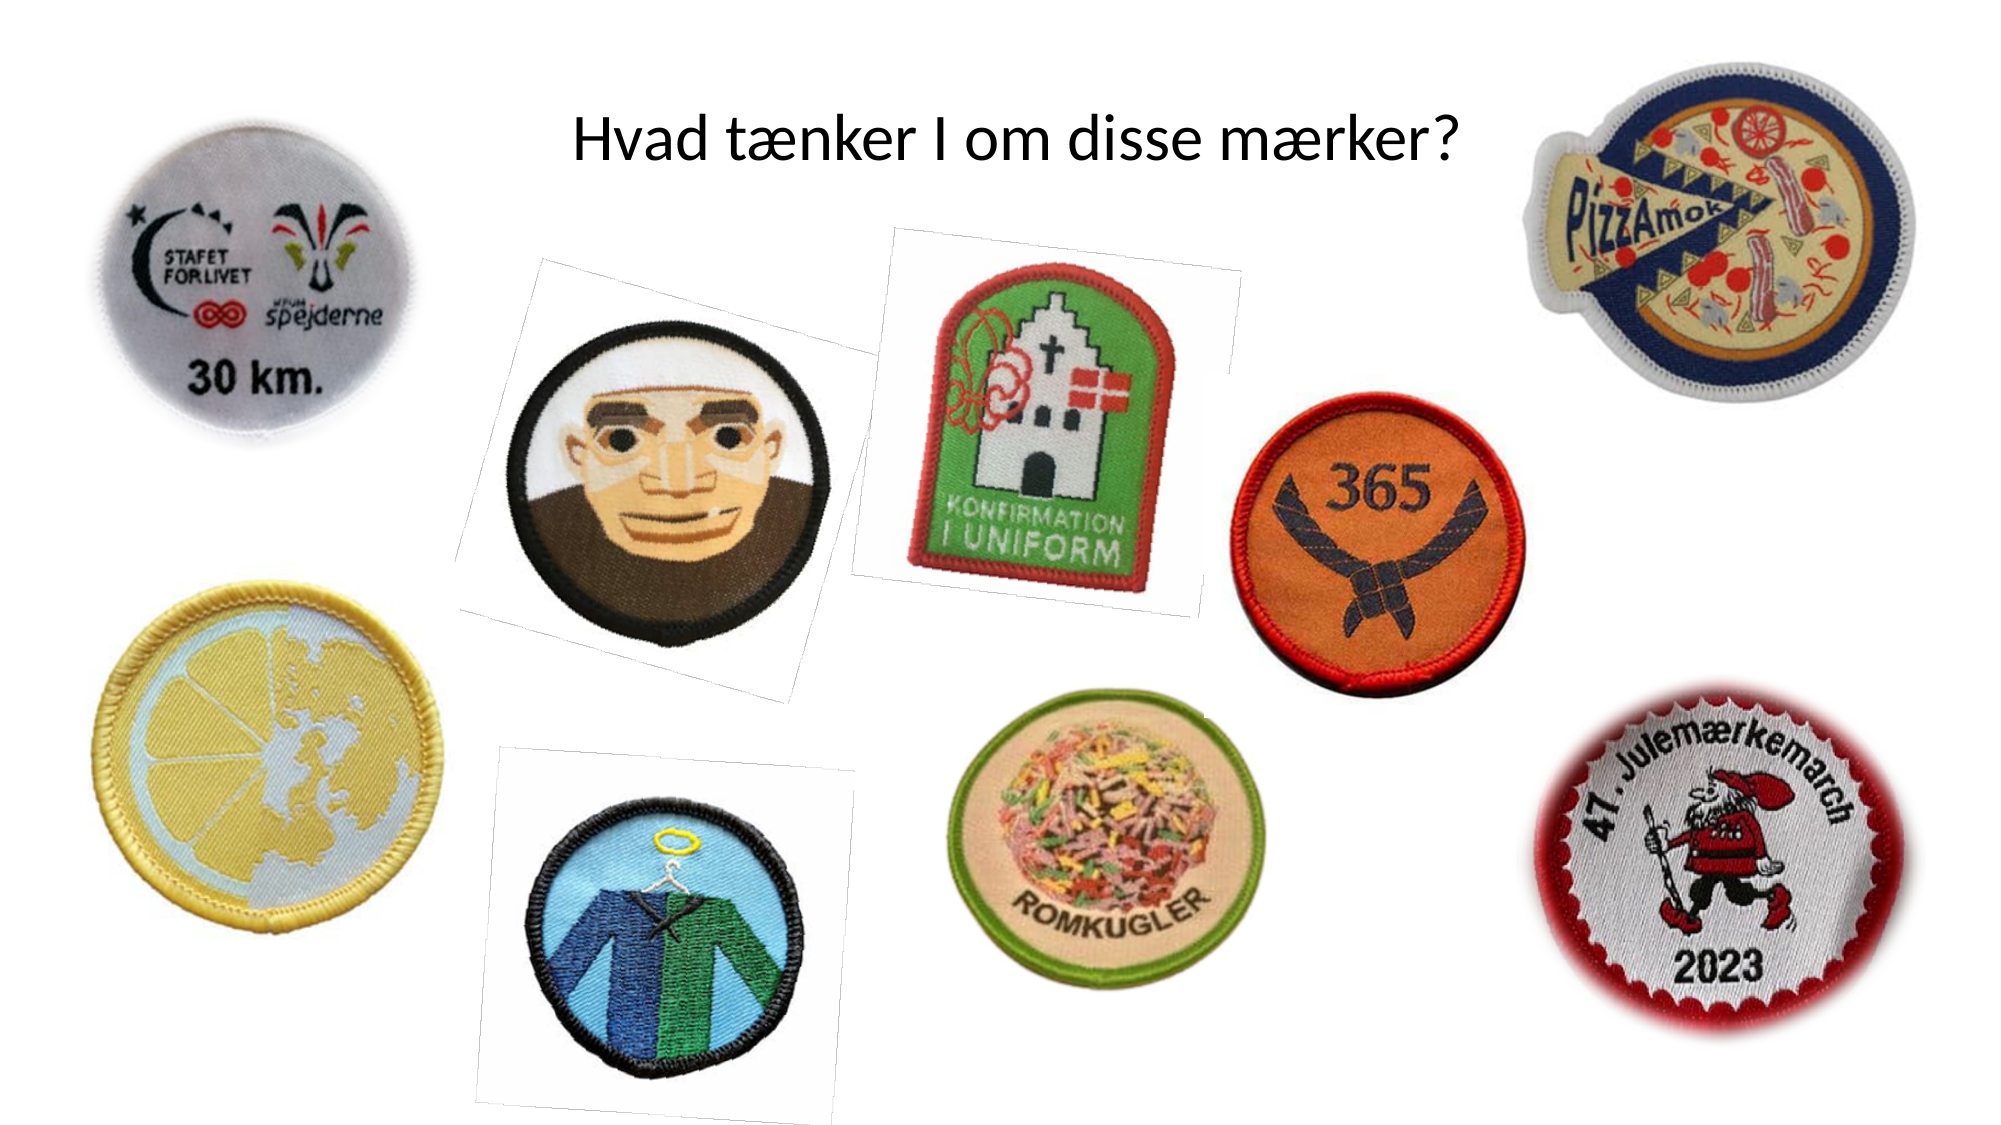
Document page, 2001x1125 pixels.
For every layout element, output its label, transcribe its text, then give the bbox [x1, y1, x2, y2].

text_box Hvad tænker I om disse mærker? [557, 86, 1478, 182]
picture [67, 14, 1940, 1047]
picture [80, 105, 430, 455]
picture [475, 747, 855, 1125]
